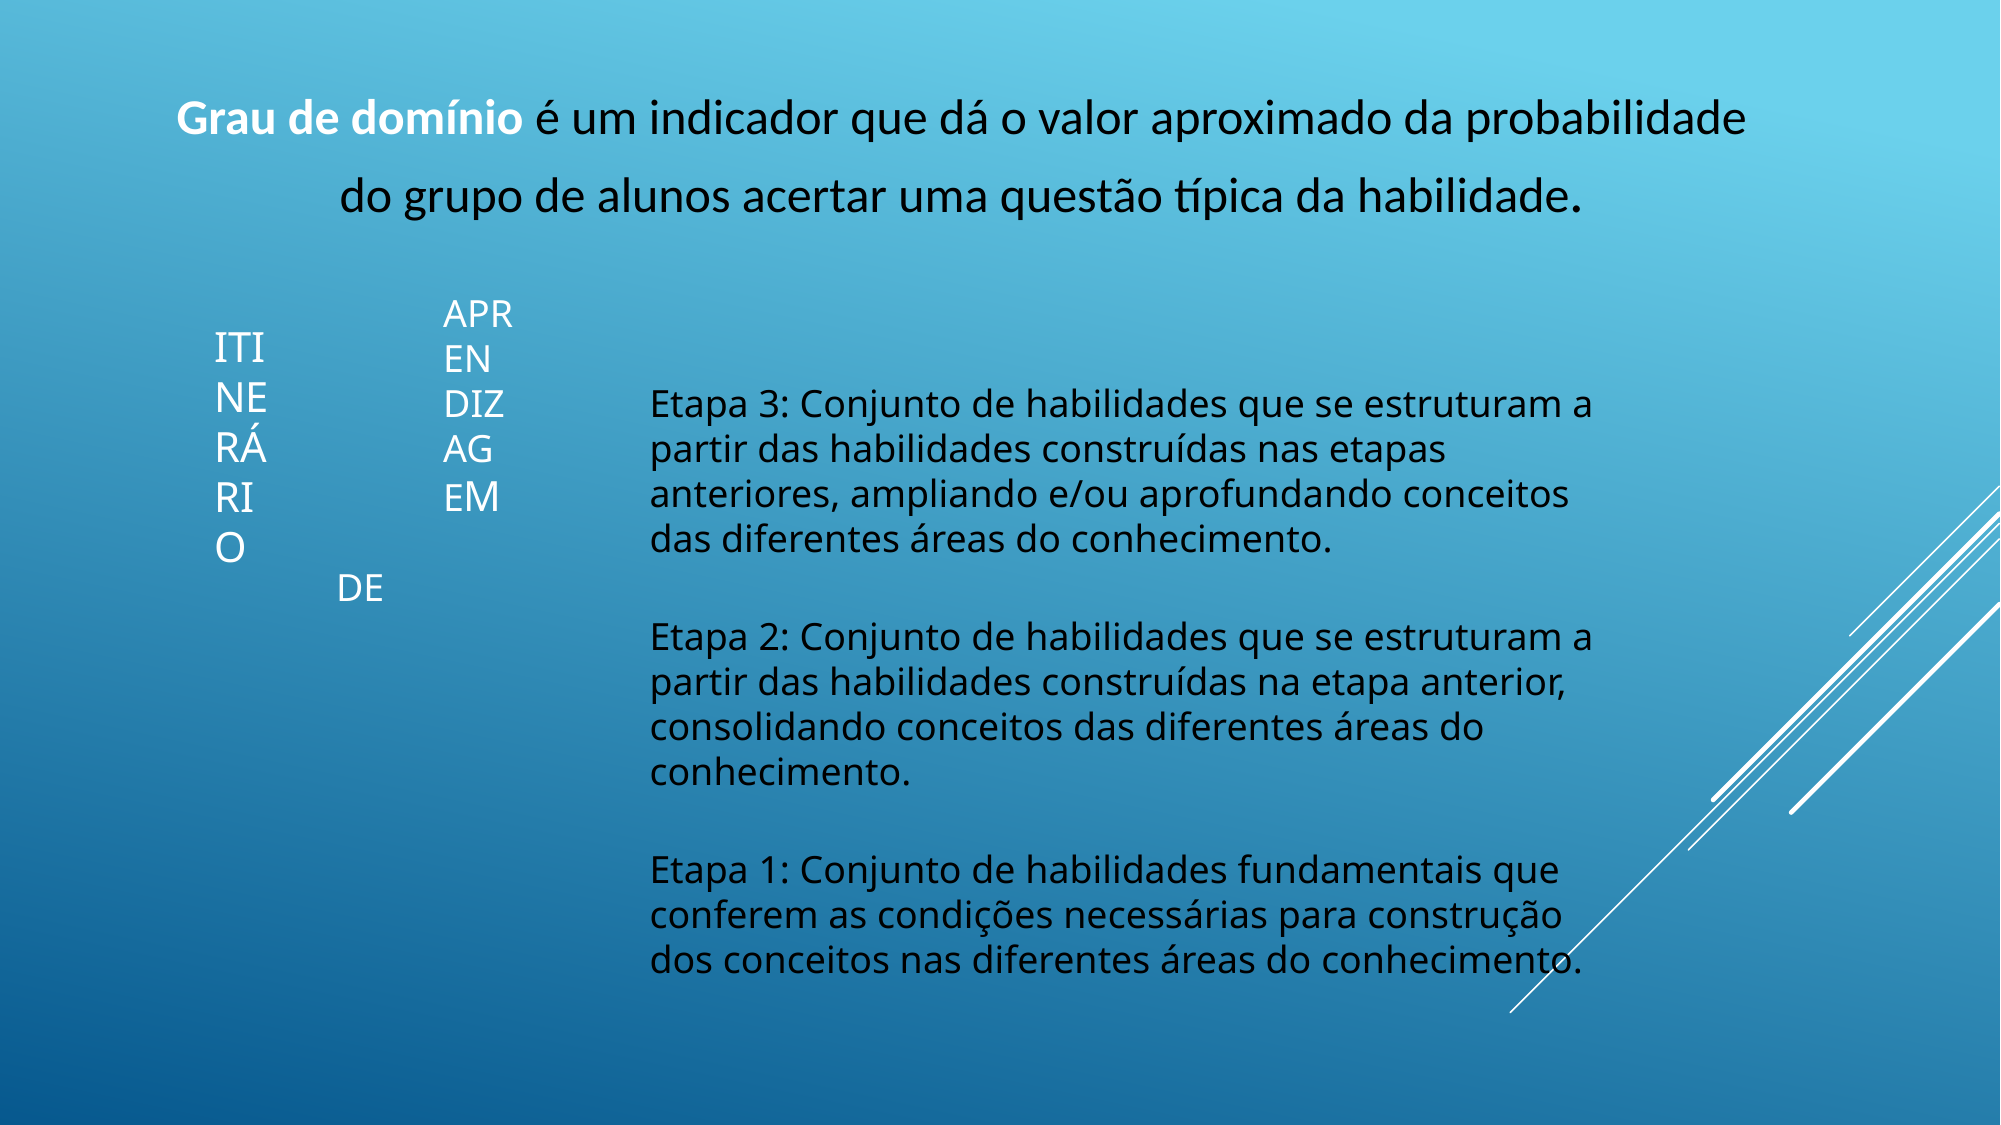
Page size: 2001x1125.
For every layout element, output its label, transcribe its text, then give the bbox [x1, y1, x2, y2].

text_box Grau de domínio é um indicador que dá o valor aproximado da probabilidade do grupo de alunos acertar uma questão típica da habilidade. [154, 67, 1770, 232]
text_box DE [321, 557, 414, 617]
text_box Etapa 2: Conjunto de habilidades que se estruturam a partir das habilidades construídas na etapa anterior, consolidando conceitos das diferentes áreas do conhecimento. [634, 605, 1635, 801]
text_box ITINERÁRIO [199, 313, 299, 579]
text_box APRENDIZAGEM [428, 282, 528, 573]
text_box Etapa 3: Conjunto de habilidades que se estruturam a partir das habilidades construídas nas etapas anteriores, ampliando e/ou aprofundando conceitos das diferentes áreas do conhecimento. [634, 373, 1635, 568]
text_box Etapa 1: Conjunto de habilidades fundamentais que conferem as condições necessárias para construção dos conceitos nas diferentes áreas do conhecimento. [634, 838, 1635, 989]
